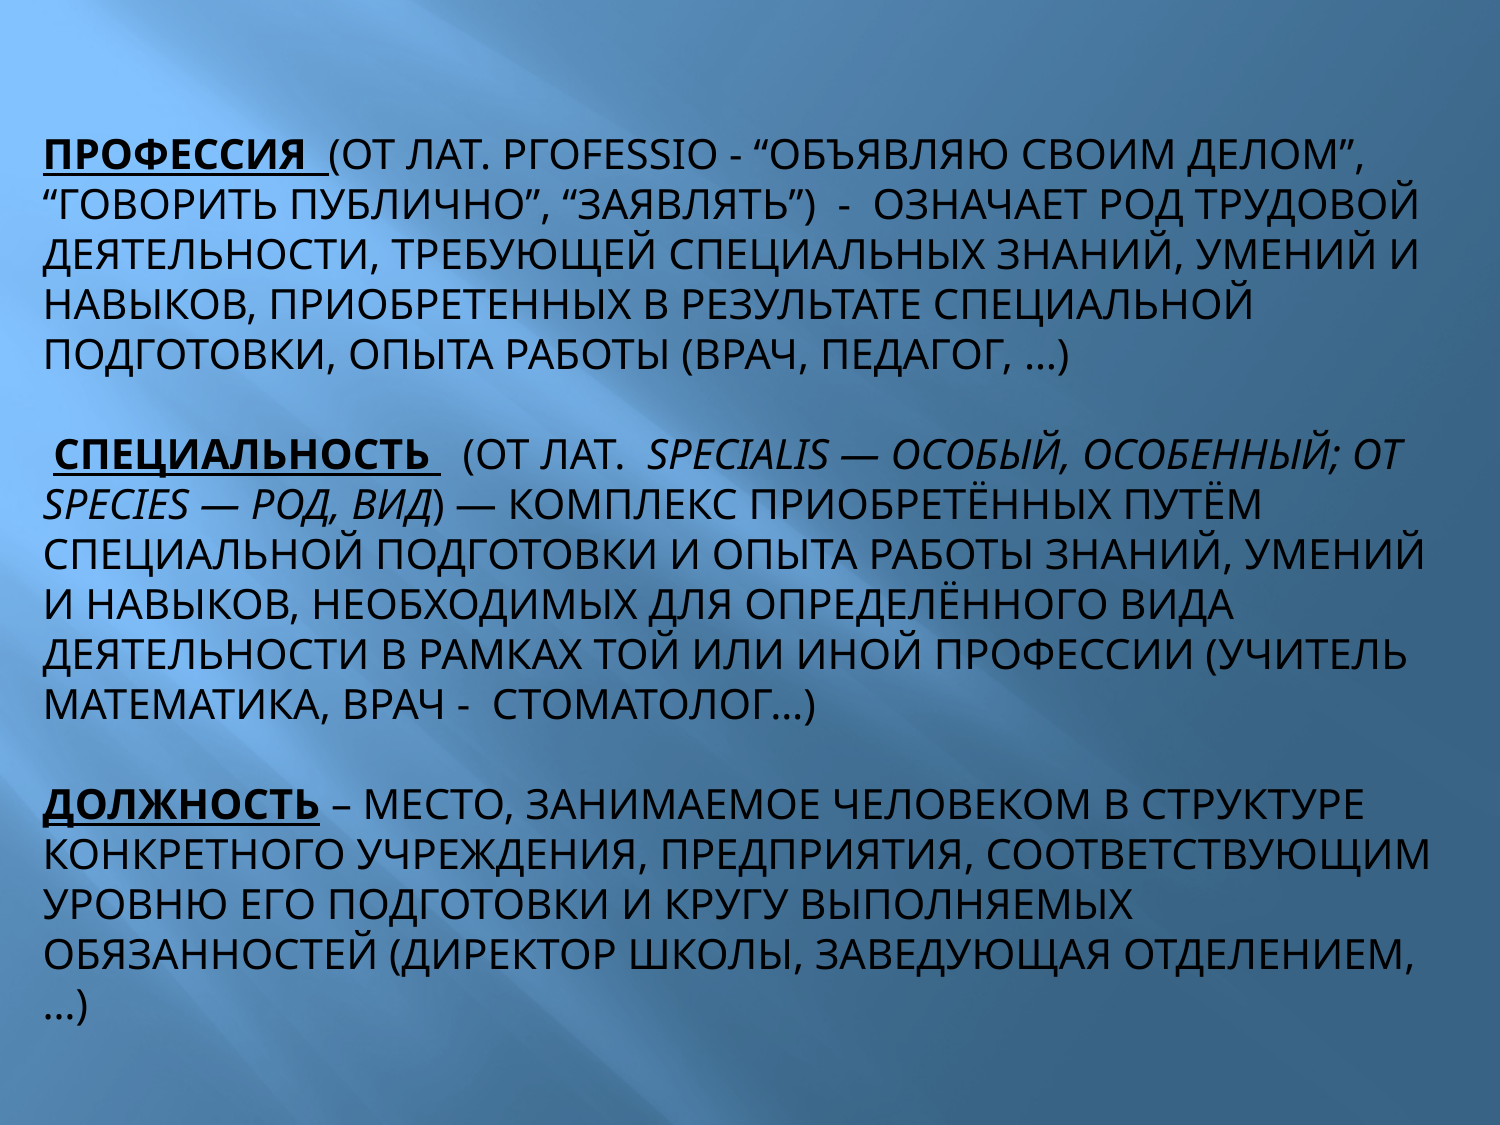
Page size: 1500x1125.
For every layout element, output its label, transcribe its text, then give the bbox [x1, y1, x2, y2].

title Профессия (от лат. pгоfеssio - “объявляю своим делом”, “говорить публично”, “заявлять”) - означает род трудовой деятельности, требующей специальных знаний, умений и навыков, приобретенных в результате специальной подготовки, опыта работы (врач, педагог, …) Специальность (от лат. specialis — особый, особенный; от species — род, вид) — комплекс приобретённых путём специальной подготовки и опыта работы знаний, умений и навыков, необходимых для определённого вида деятельности в рамках той или иной профессии (учитель математика, врач - стоматолог…) Должность – место, занимаемое человеком в структуре конкретного учреждения, предприятия, соответствующим уровню его подготовки и кругу выполняемых обязанностей (директор школы, заведующая отделением, …) [35, 23, 1465, 1079]
